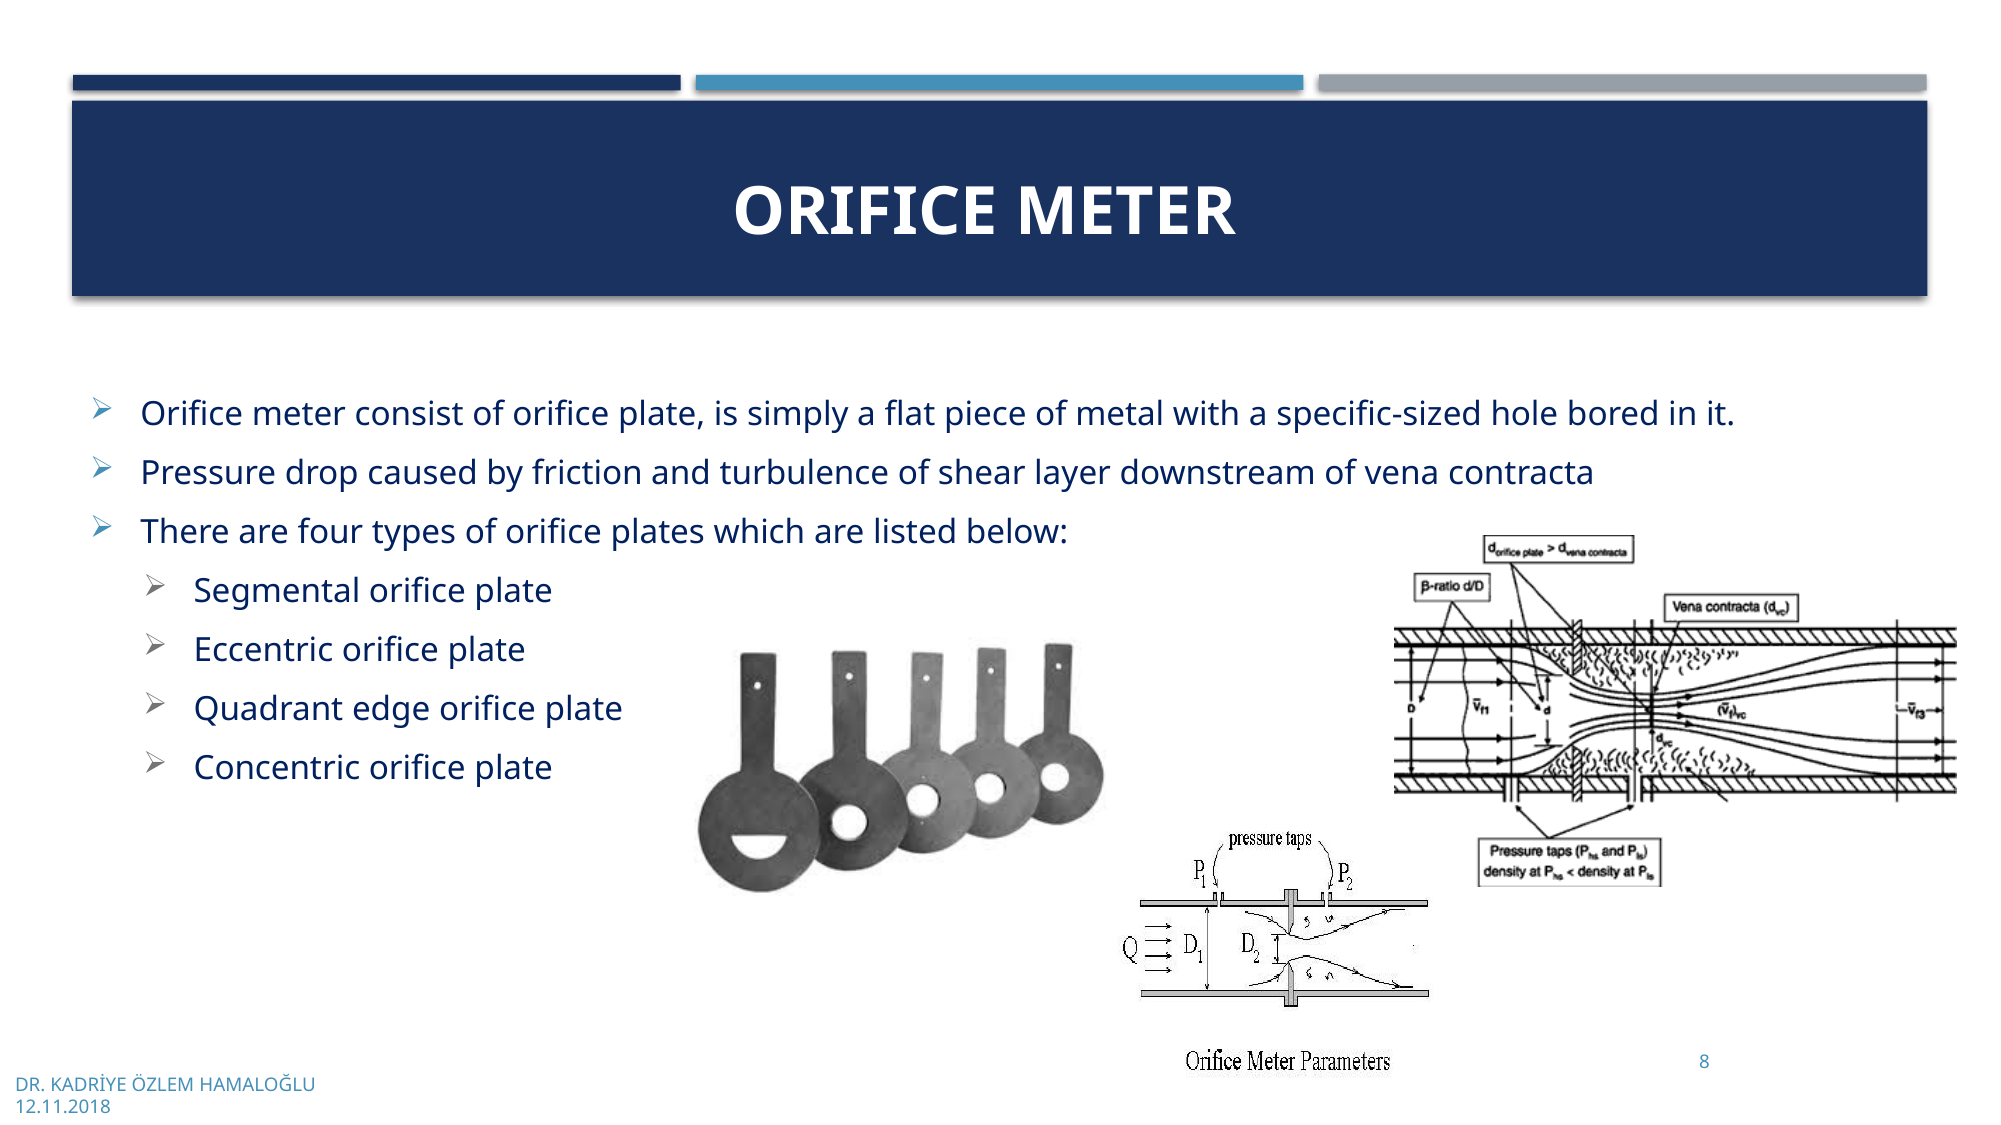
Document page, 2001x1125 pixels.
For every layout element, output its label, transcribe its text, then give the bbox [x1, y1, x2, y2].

picture [680, 534, 1958, 1125]
list Orifice meter consist of orifice plate, is simply a flat piece of metal with a specific-sized hole bored in it. Pressure drop caused by friction and turbulence of shear layer downstream of vena contracta There are four types of orifice plates which are listed below: Segmental orifice plate Eccentric orifice plate Quadrant edge orifice plate Concentric orifice plate [75, 206, 1918, 1032]
title ORIFICE METER [346, 68, 1622, 206]
footer DR. KADRİYE ÖZLEM HAMALOĞLU 12.11.2018 [0, 1065, 1008, 1125]
slide_number 8 [1650, 1032, 1725, 1100]
